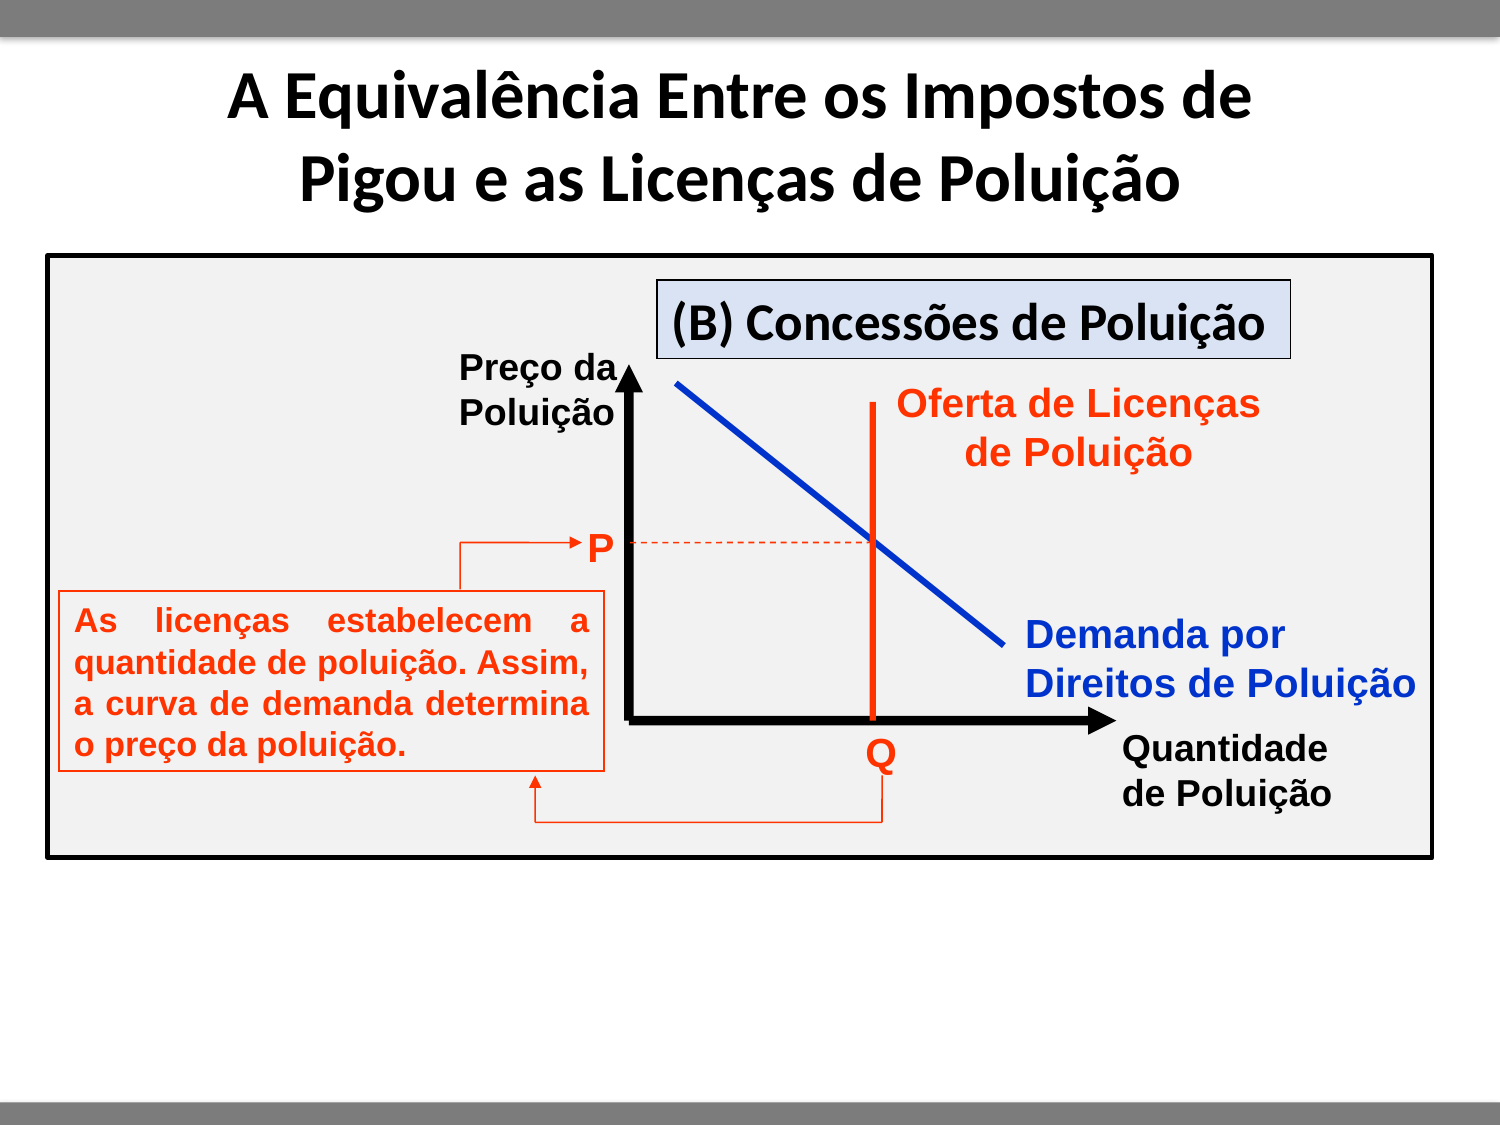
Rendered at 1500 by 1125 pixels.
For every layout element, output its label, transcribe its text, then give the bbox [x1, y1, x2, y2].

text_box Demanda por Direitos de Poluição [1296, 600, 1433, 713]
text_box Quantidade de Poluição [1107, 716, 1364, 822]
text_box Preço da Poluição [444, 335, 647, 440]
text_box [850, 369, 1291, 785]
text_box A Equivalência Entre os Impostos de Pigou e as Licenças de Poluição [191, 42, 1291, 223]
text_box (B) Concessões de Poluição [657, 279, 1291, 359]
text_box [58, 514, 883, 823]
text_box [47, 255, 1433, 858]
